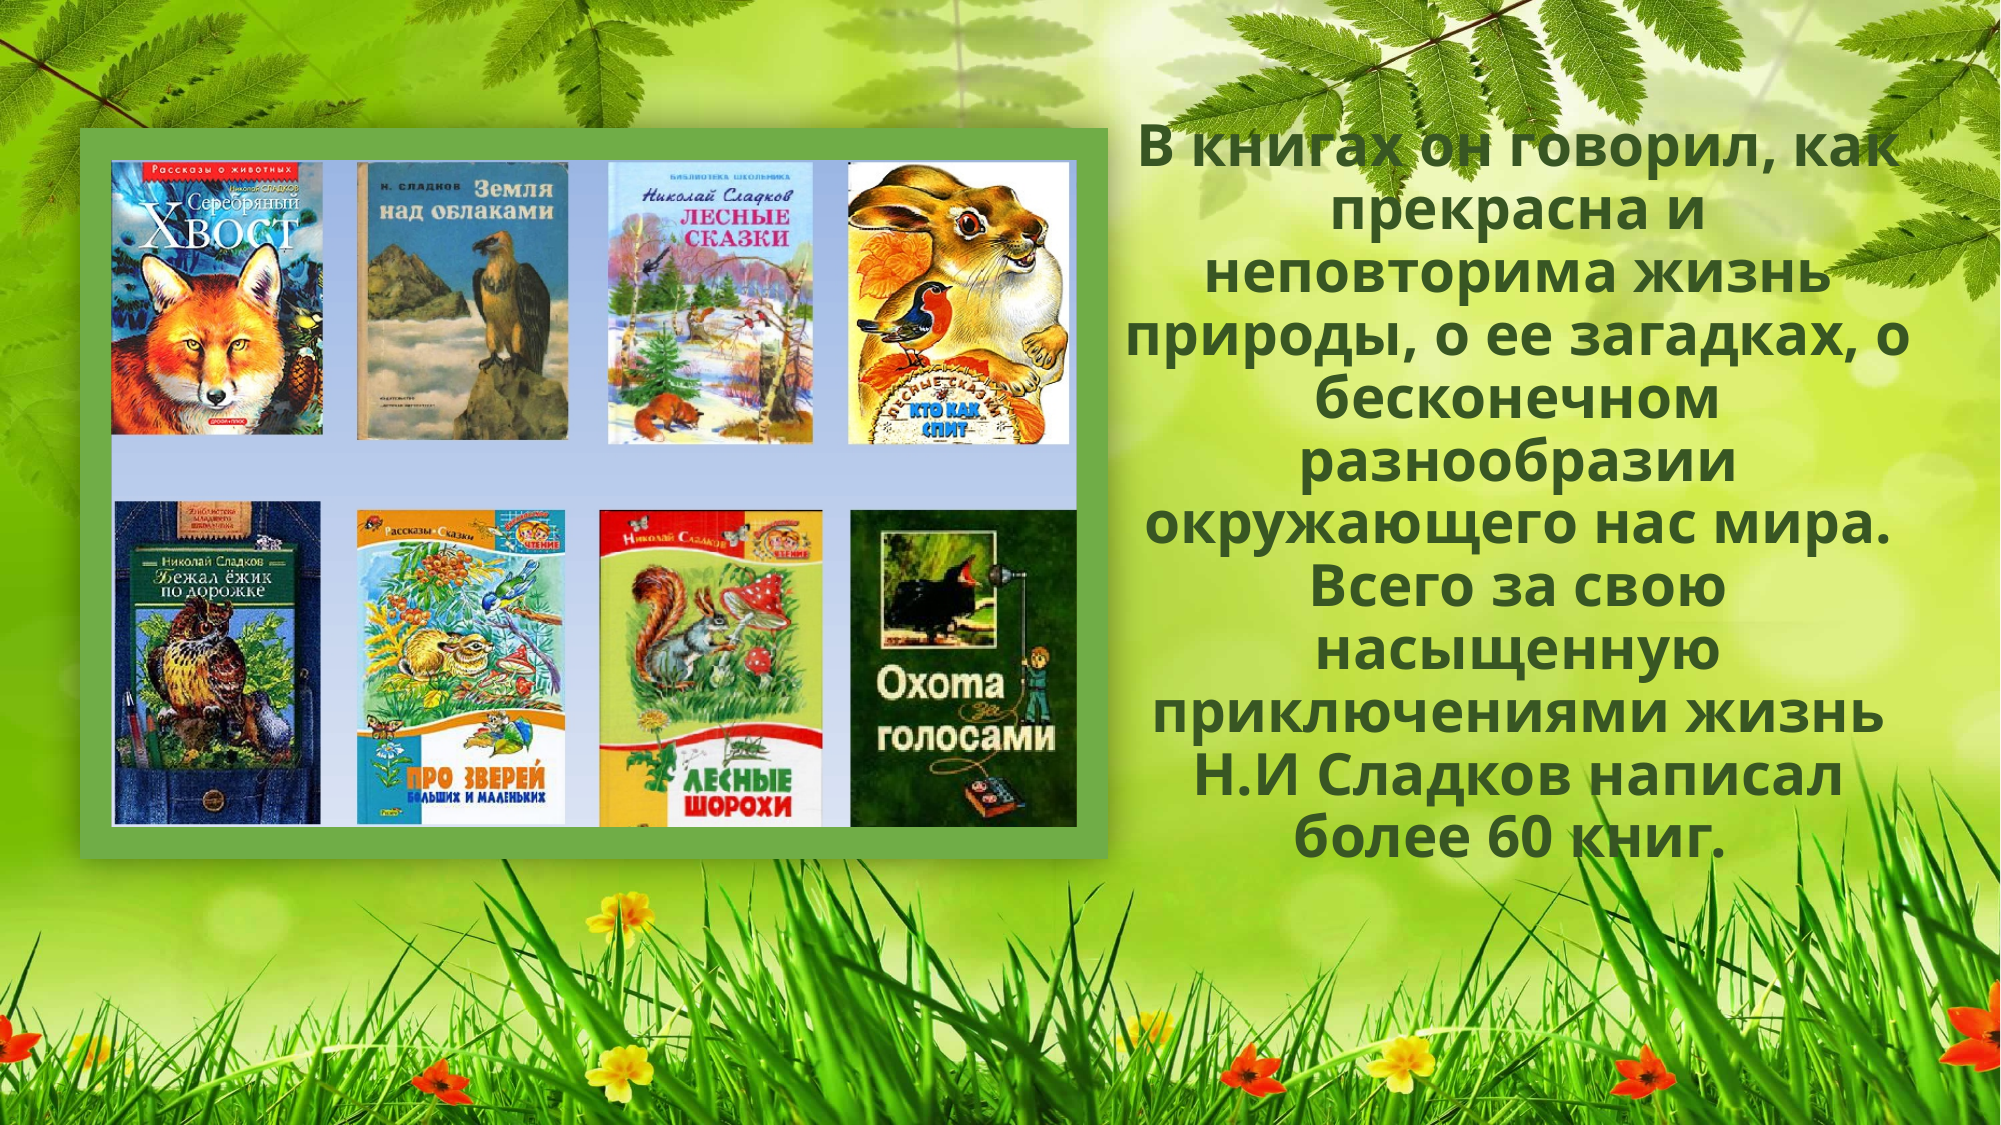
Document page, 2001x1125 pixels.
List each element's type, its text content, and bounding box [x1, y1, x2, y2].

picture [0, 0, 2001, 1125]
title В книгах он говорил, как прекрасна и неповторима жизнь природы, о ее загадках, о бесконечном разнообразии окружающего нас мира. Всего за свою насыщенную приключениями жизнь Н.И Сладков написал более 60 книг. [1108, 104, 1929, 884]
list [111, 159, 1077, 828]
